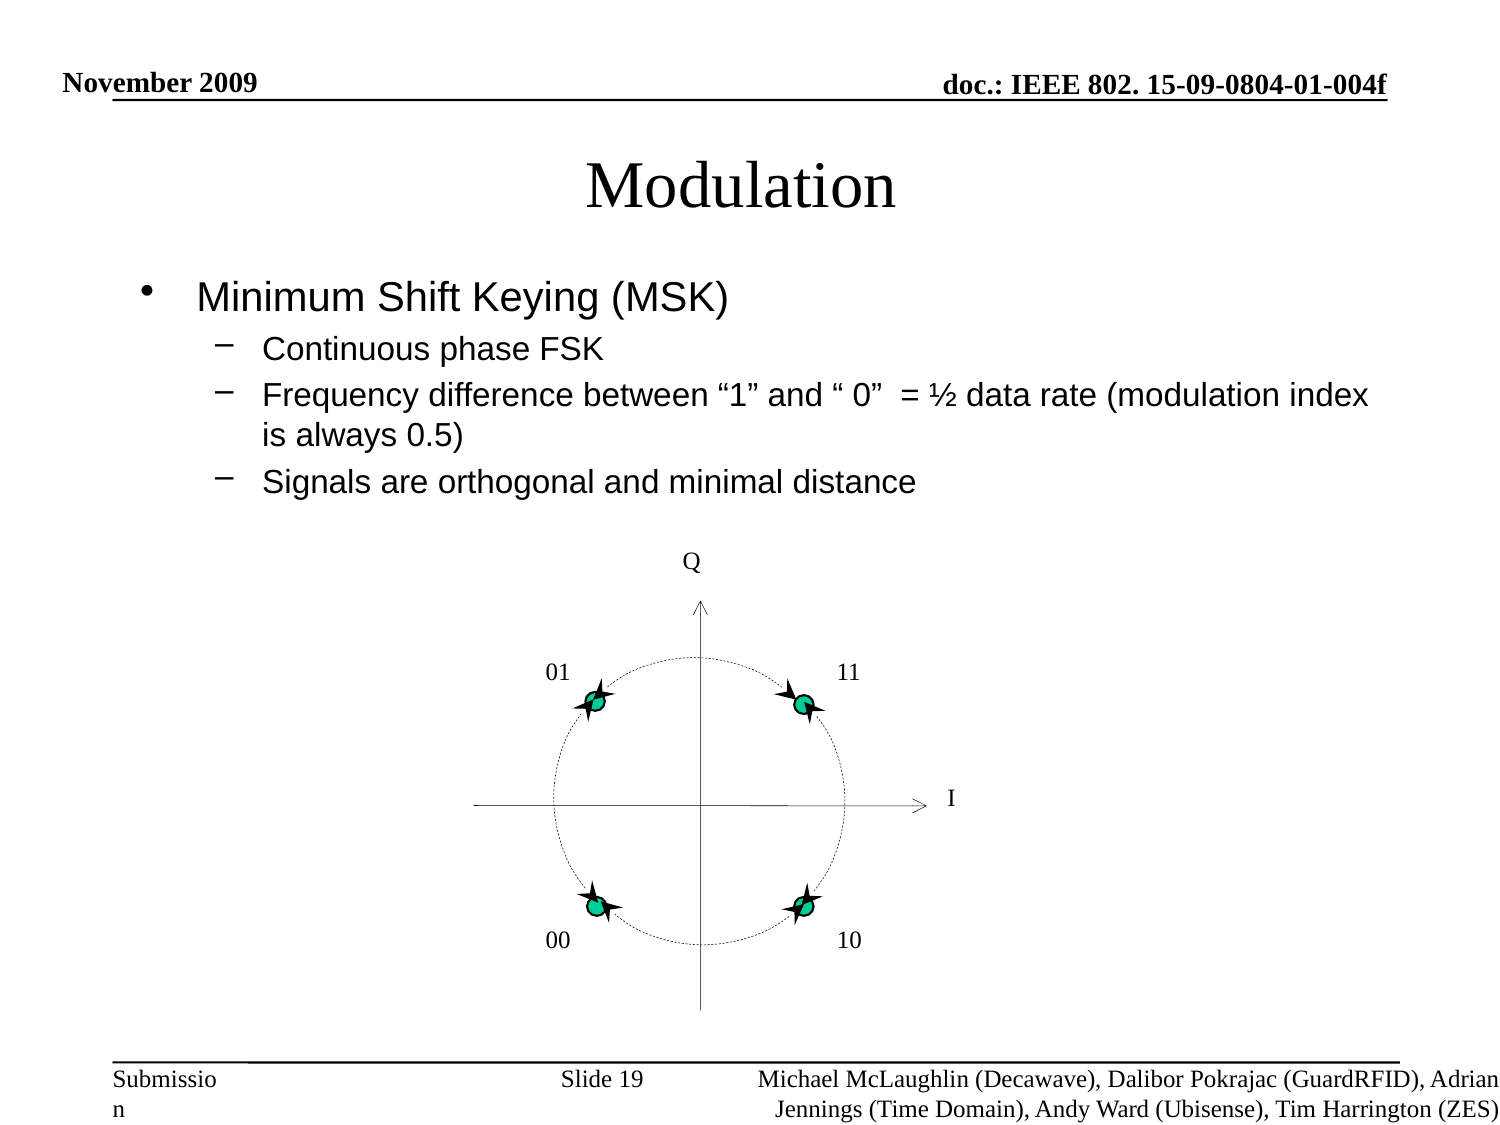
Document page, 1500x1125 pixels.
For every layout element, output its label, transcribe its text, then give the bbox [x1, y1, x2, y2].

slide_number Slide 19 [558, 1061, 646, 1093]
list Minimum Shift Keying (MSK) Continuous phase FSK Frequency difference between “1” and “ 0” = ½ data rate (modulation index is always 0.5) Signals are orthogonal and minimal distance [124, 262, 1401, 1051]
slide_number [62, 62, 326, 99]
footer Michael McLaughlin (Decawave), Dalibor Pokrajac (GuardRFID), Adrian Jennings (Time Domain), Andy Ward (Ubisense), Tim Harrington (ZES) [717, 1061, 1500, 1125]
title Modulation [74, 112, 1426, 251]
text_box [473, 537, 978, 1011]
